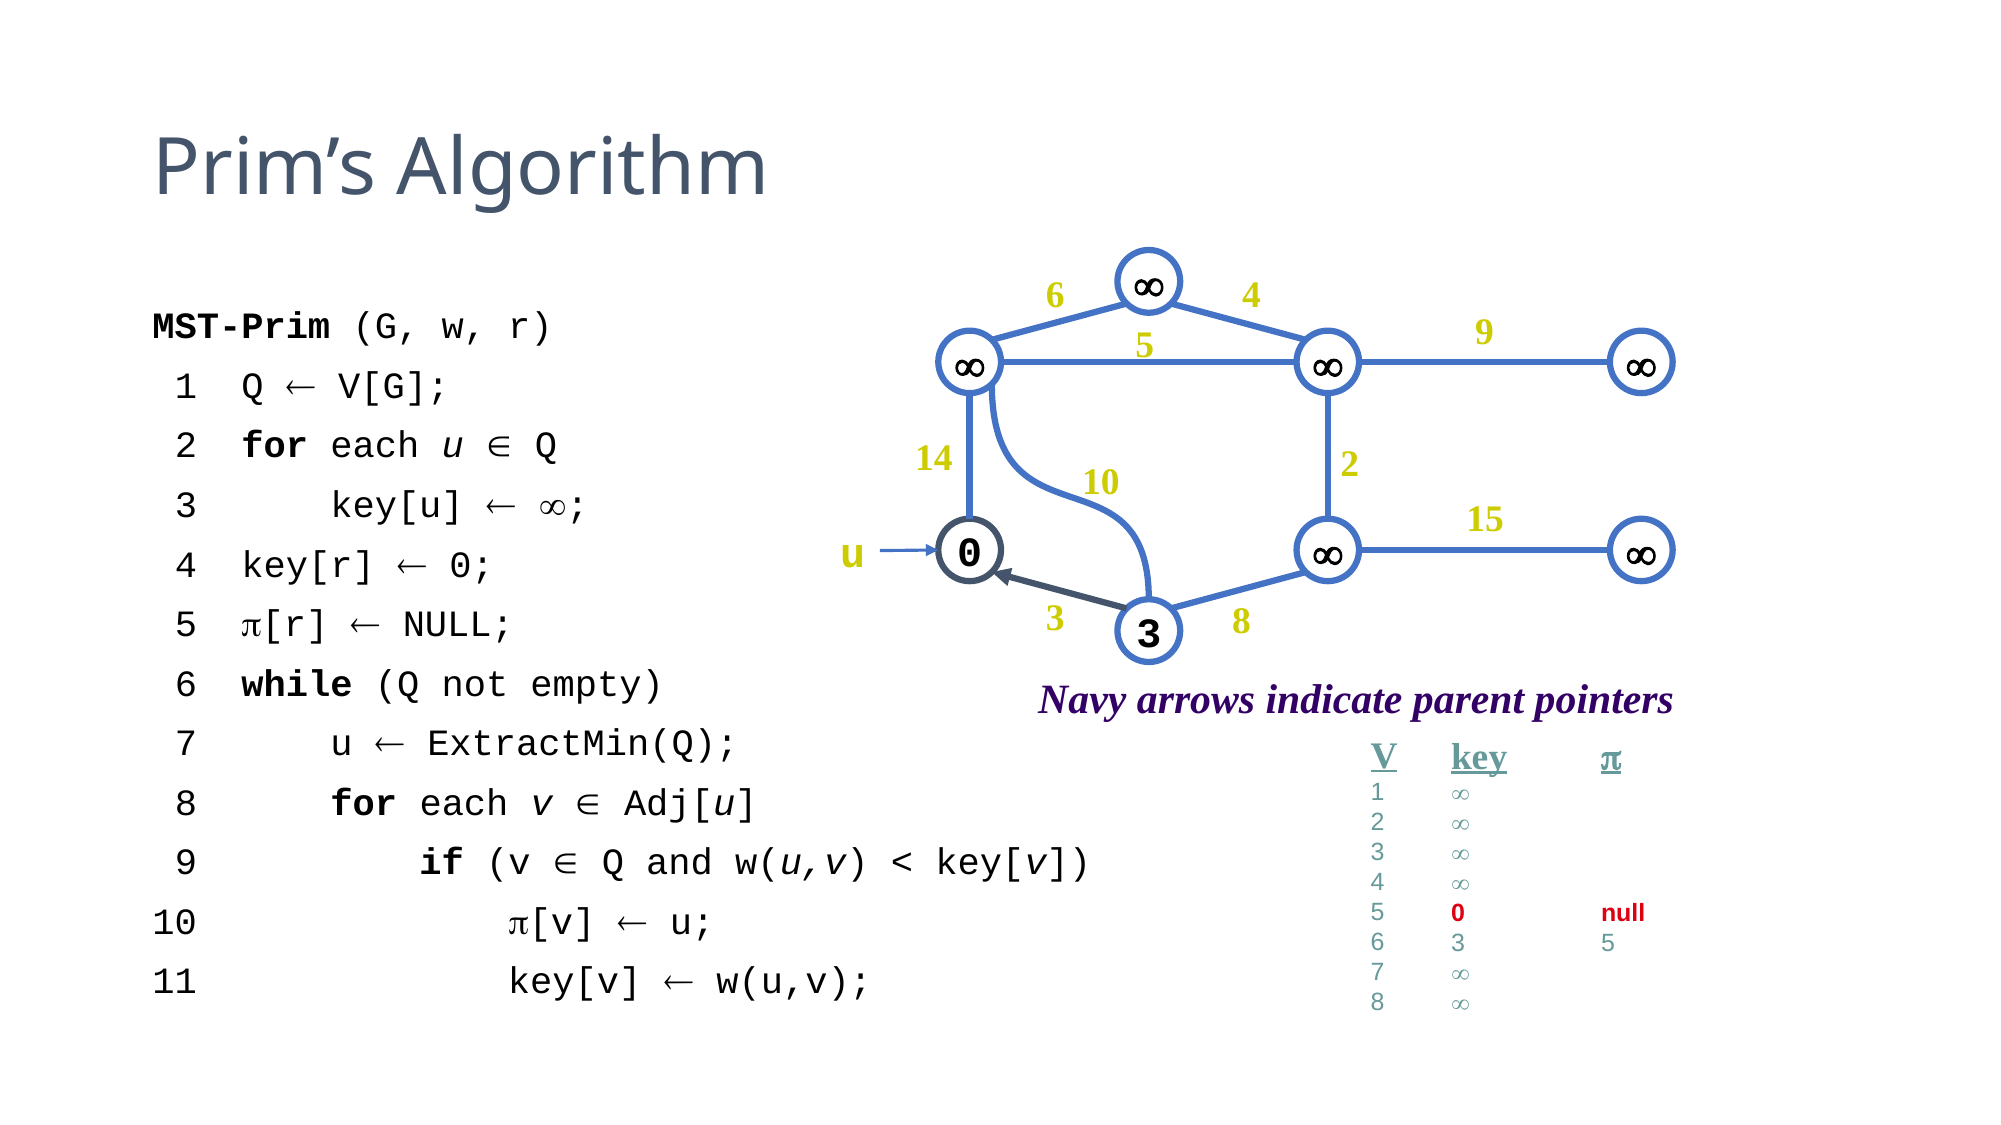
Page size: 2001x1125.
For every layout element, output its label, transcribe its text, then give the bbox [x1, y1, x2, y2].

text_box Navy arrows indicate parent pointers [1023, 664, 1690, 730]
text_box u [825, 518, 880, 583]
text_box  [1610, 518, 1673, 582]
text_box 9 [1460, 299, 1509, 360]
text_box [1170, 574, 1306, 607]
text_box 14 [900, 425, 964, 486]
text_box V 1 2 3 4 5 6 7 8 [1355, 723, 1424, 1023]
text_box 4 [1227, 262, 1276, 305]
text_box  [1296, 518, 1359, 582]
text_box 3 [1117, 599, 1181, 663]
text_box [991, 305, 1127, 338]
title Prim’s Algorithm [137, 59, 1863, 278]
text_box 8 [1217, 607, 1266, 648]
text_box 0 [938, 519, 992, 582]
text_box 5 [1120, 363, 1169, 373]
text_box 2 [1328, 431, 1375, 491]
text_box  [1117, 249, 1181, 312]
list MST-Prim (G, w, r) 1 Q ¬ V[G]; 2 for each u  Q 3 key[u] ¬ ; 4 key[r] ¬ 0; 5 p[r] ¬ NULL; 6 while (Q not empty) 7 u ¬ ExtractMin(Q); 8 for each v  Adj[u] 9 if (v  Q and w(u,v) < key[v]) 10 p[v] ¬ u; 11 key[v] ¬ w(u,v); [137, 299, 1863, 1014]
text_box 15 [1451, 486, 1519, 546]
text_box 6 [1030, 262, 1080, 305]
text_box key p     0 null 3 5   [1436, 724, 1723, 1024]
text_box 3 [1030, 607, 1080, 645]
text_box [991, 574, 1127, 607]
text_box  [1296, 330, 1359, 393]
text_box  [938, 330, 1001, 393]
text_box 5 [1120, 312, 1169, 361]
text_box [964, 413, 1176, 571]
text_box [1170, 305, 1306, 338]
text_box  [1610, 330, 1673, 394]
